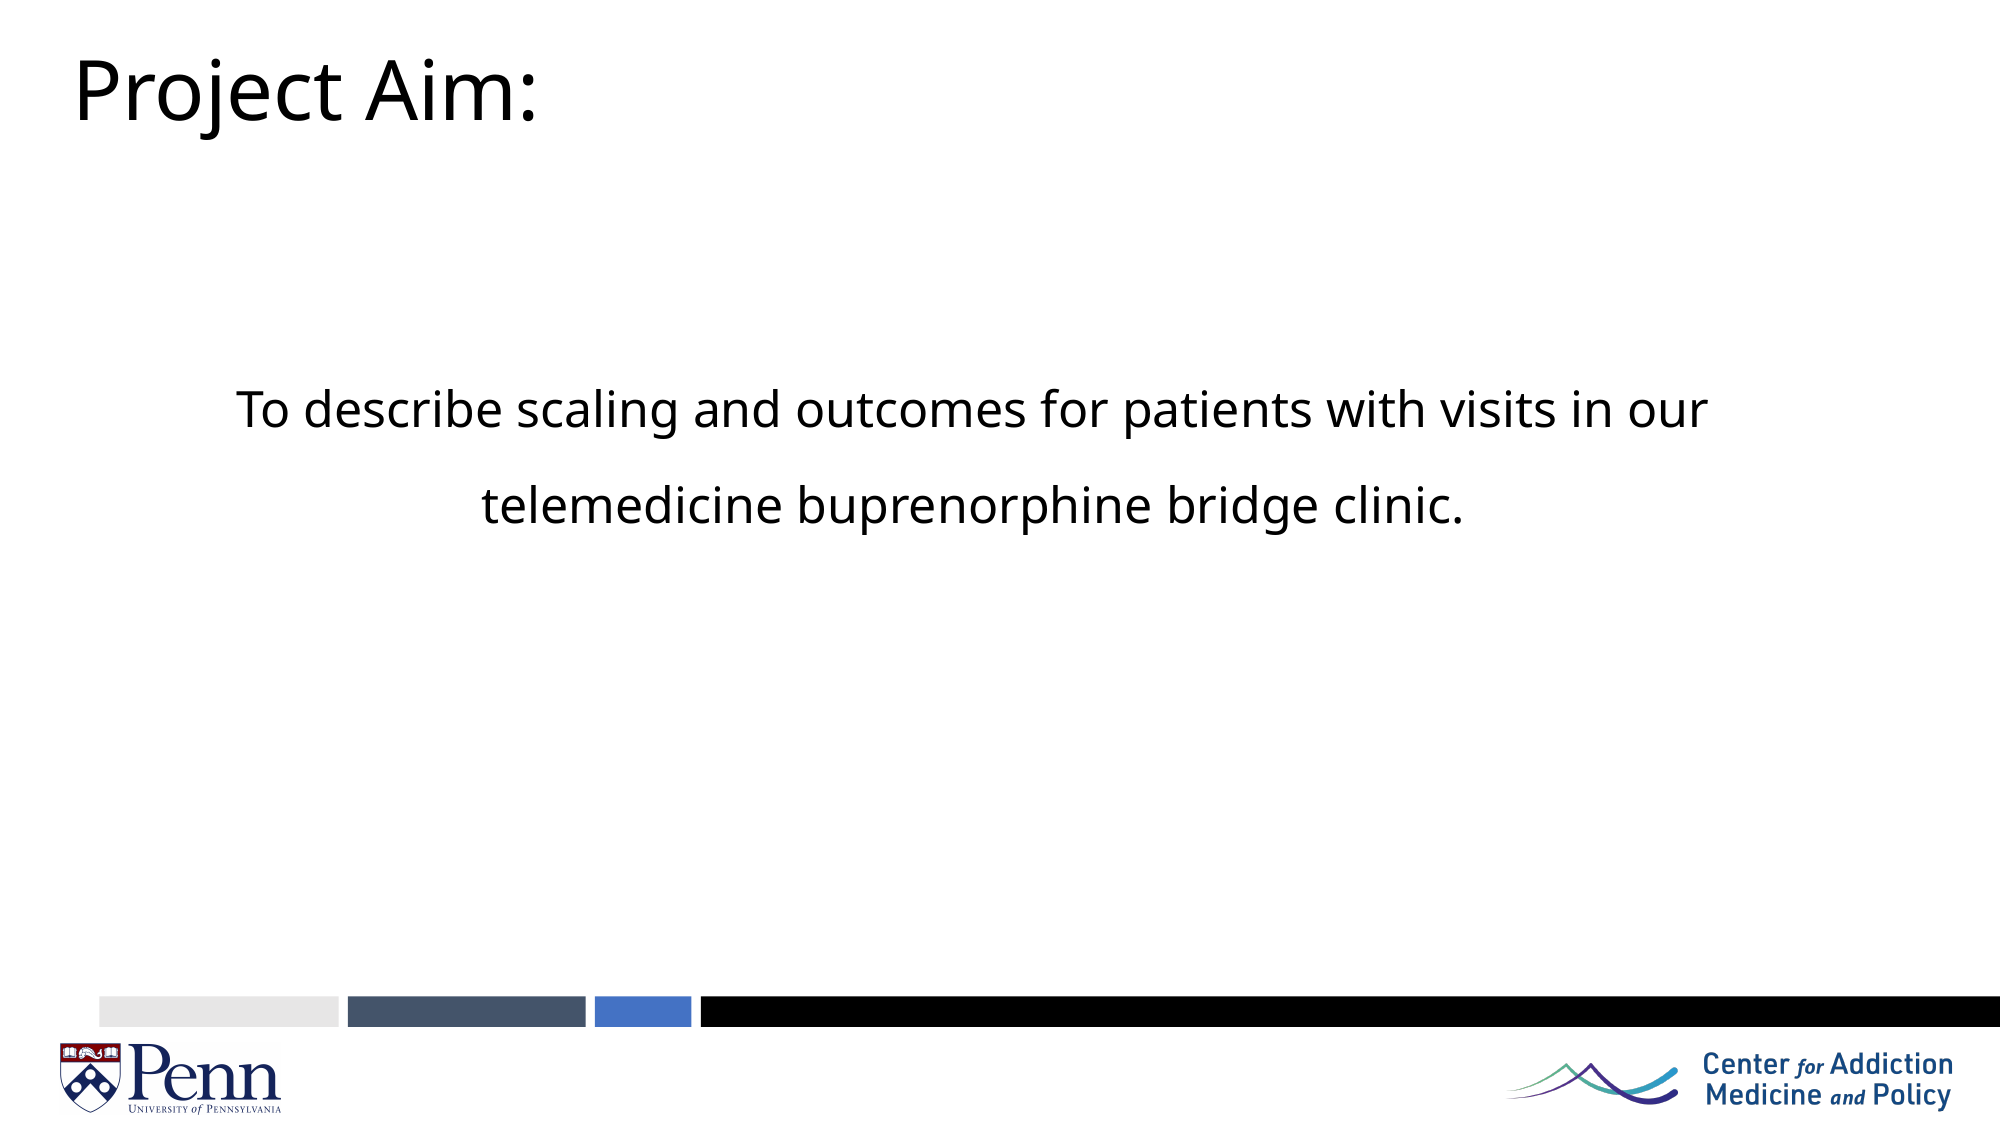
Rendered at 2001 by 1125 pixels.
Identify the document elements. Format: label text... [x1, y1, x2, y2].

list To describe scaling and outcomes for patients with visits in our telemedicine buprenorphine bridge clinic. [112, 334, 1835, 811]
text_box Project Aim: [57, 11, 1351, 175]
picture [59, 1042, 281, 1115]
picture [1505, 1051, 1953, 1112]
